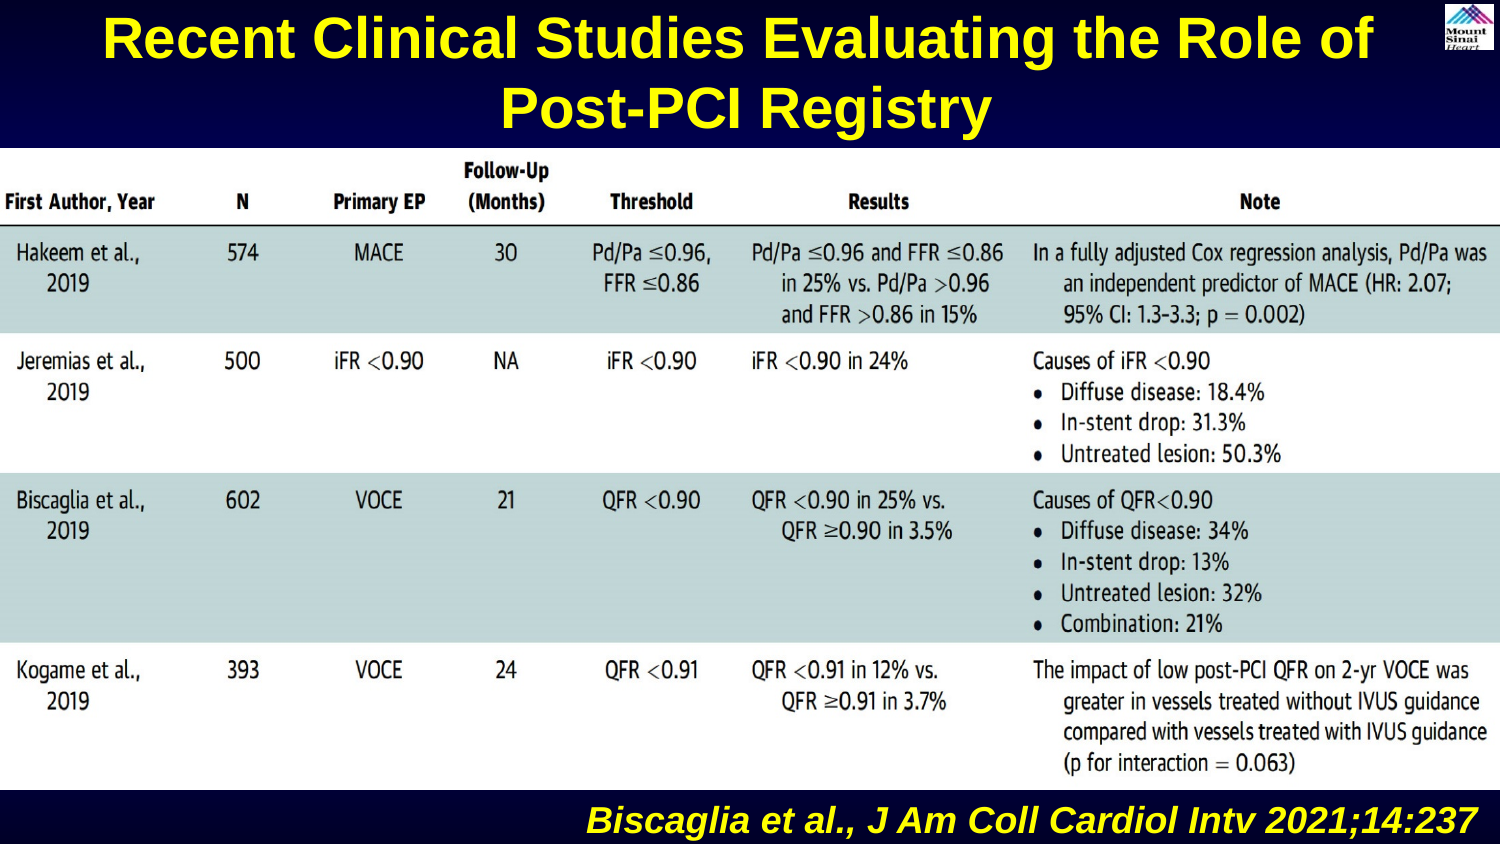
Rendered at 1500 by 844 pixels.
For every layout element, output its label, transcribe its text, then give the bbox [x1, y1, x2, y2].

text_box Biscaglia et al., J Am Coll Cardiol Intv 2021;14:237 [571, 797, 1500, 844]
picture [0, 148, 1500, 790]
text_box Recent Clinical Studies Evaluating the Role of Post-PCI Registry [0, 0, 1494, 147]
picture [1445, 4, 1495, 50]
